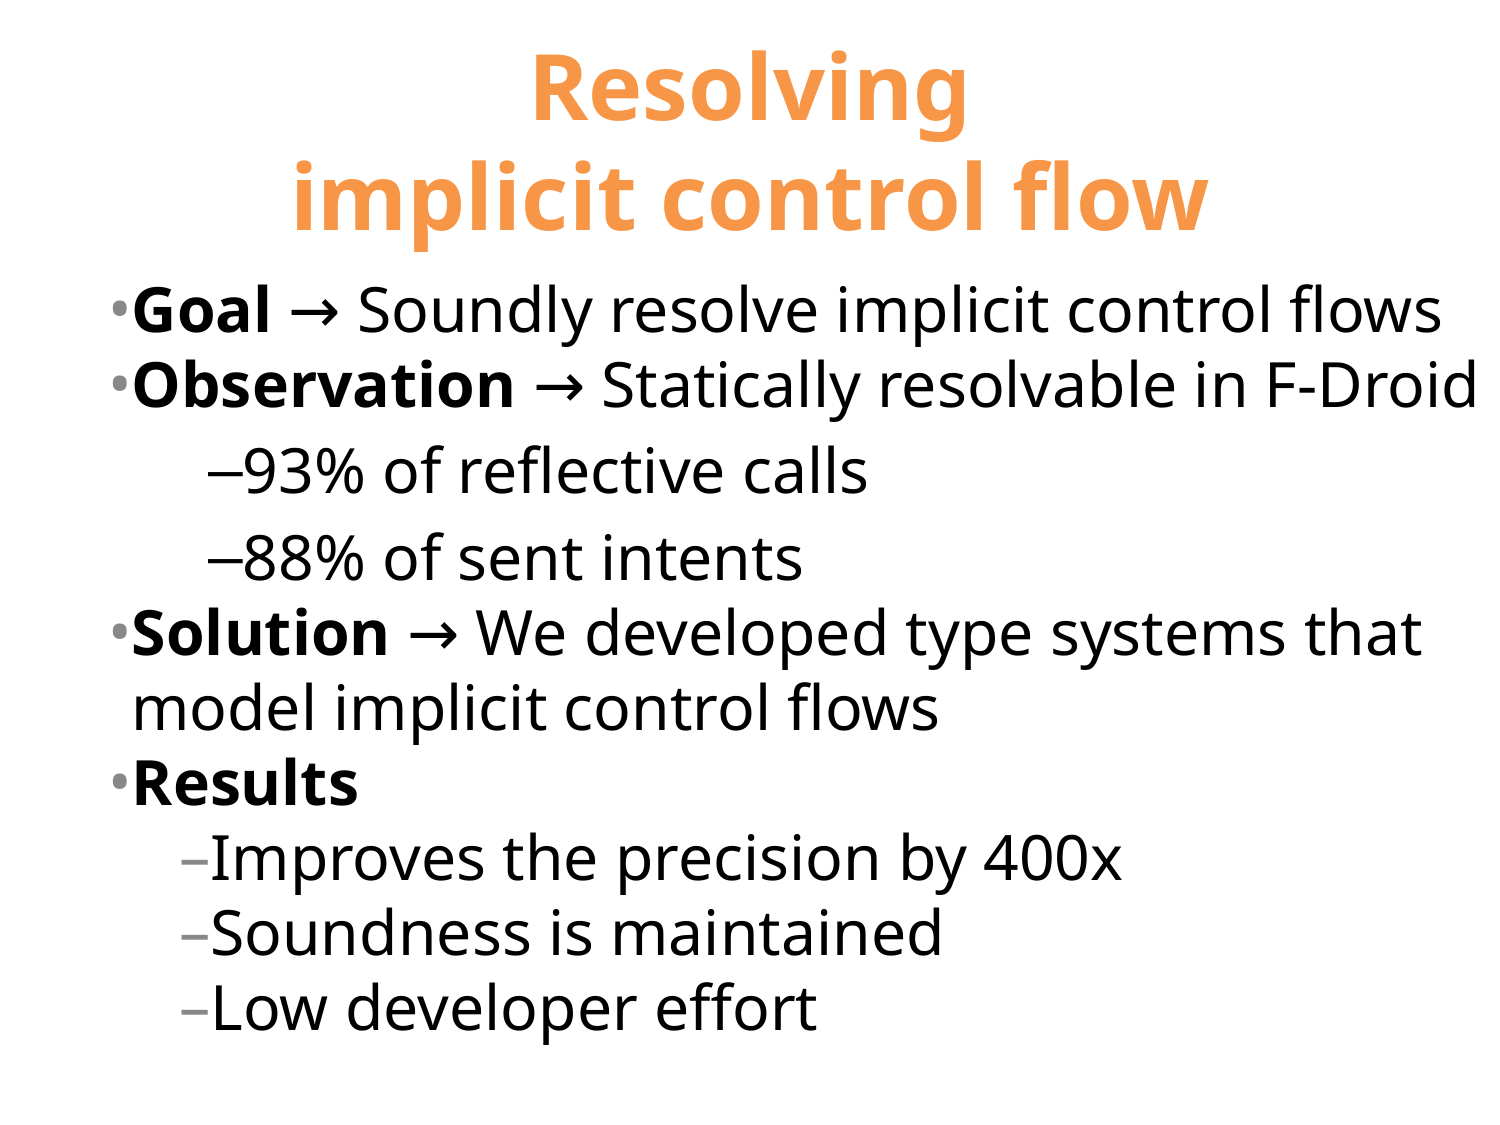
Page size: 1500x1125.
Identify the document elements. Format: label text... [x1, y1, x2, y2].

text_box [734, 532, 766, 593]
list Goal → Soundly resolve implicit control flows Observation → Statically resolvable in F-Droid 93% of reflective calls 88% of sent intents Solution → We developed type systems that model implicit control flows Results Improves the precision by 400x Soundness is maintained Low developer effort [75, 262, 1500, 1005]
title Resolving implicit control flow [75, 45, 1425, 233]
